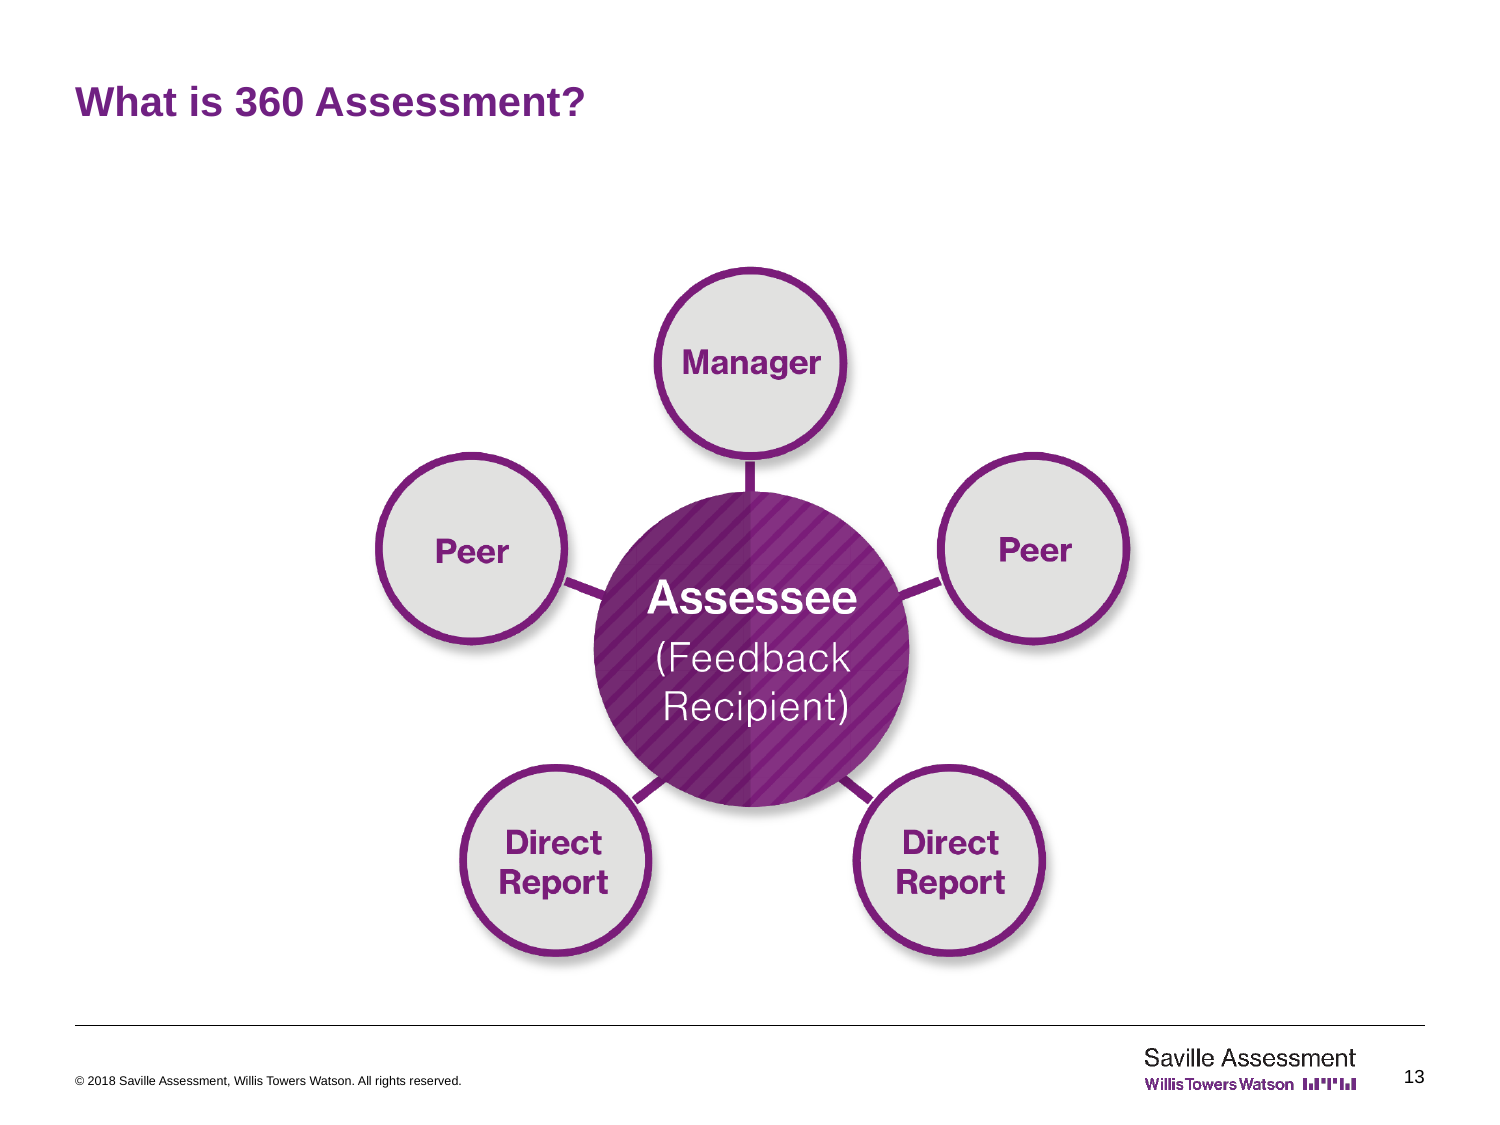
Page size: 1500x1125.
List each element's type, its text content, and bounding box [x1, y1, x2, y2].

picture [1133, 1036, 1367, 1101]
footer © 2018 Saville Assessment, Willis Towers Watson. All rights reserved. [75, 1072, 941, 1088]
slide_number 13 [1362, 1064, 1425, 1087]
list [341, 249, 1159, 1001]
title What is 360 Assessment? [75, 75, 1425, 126]
